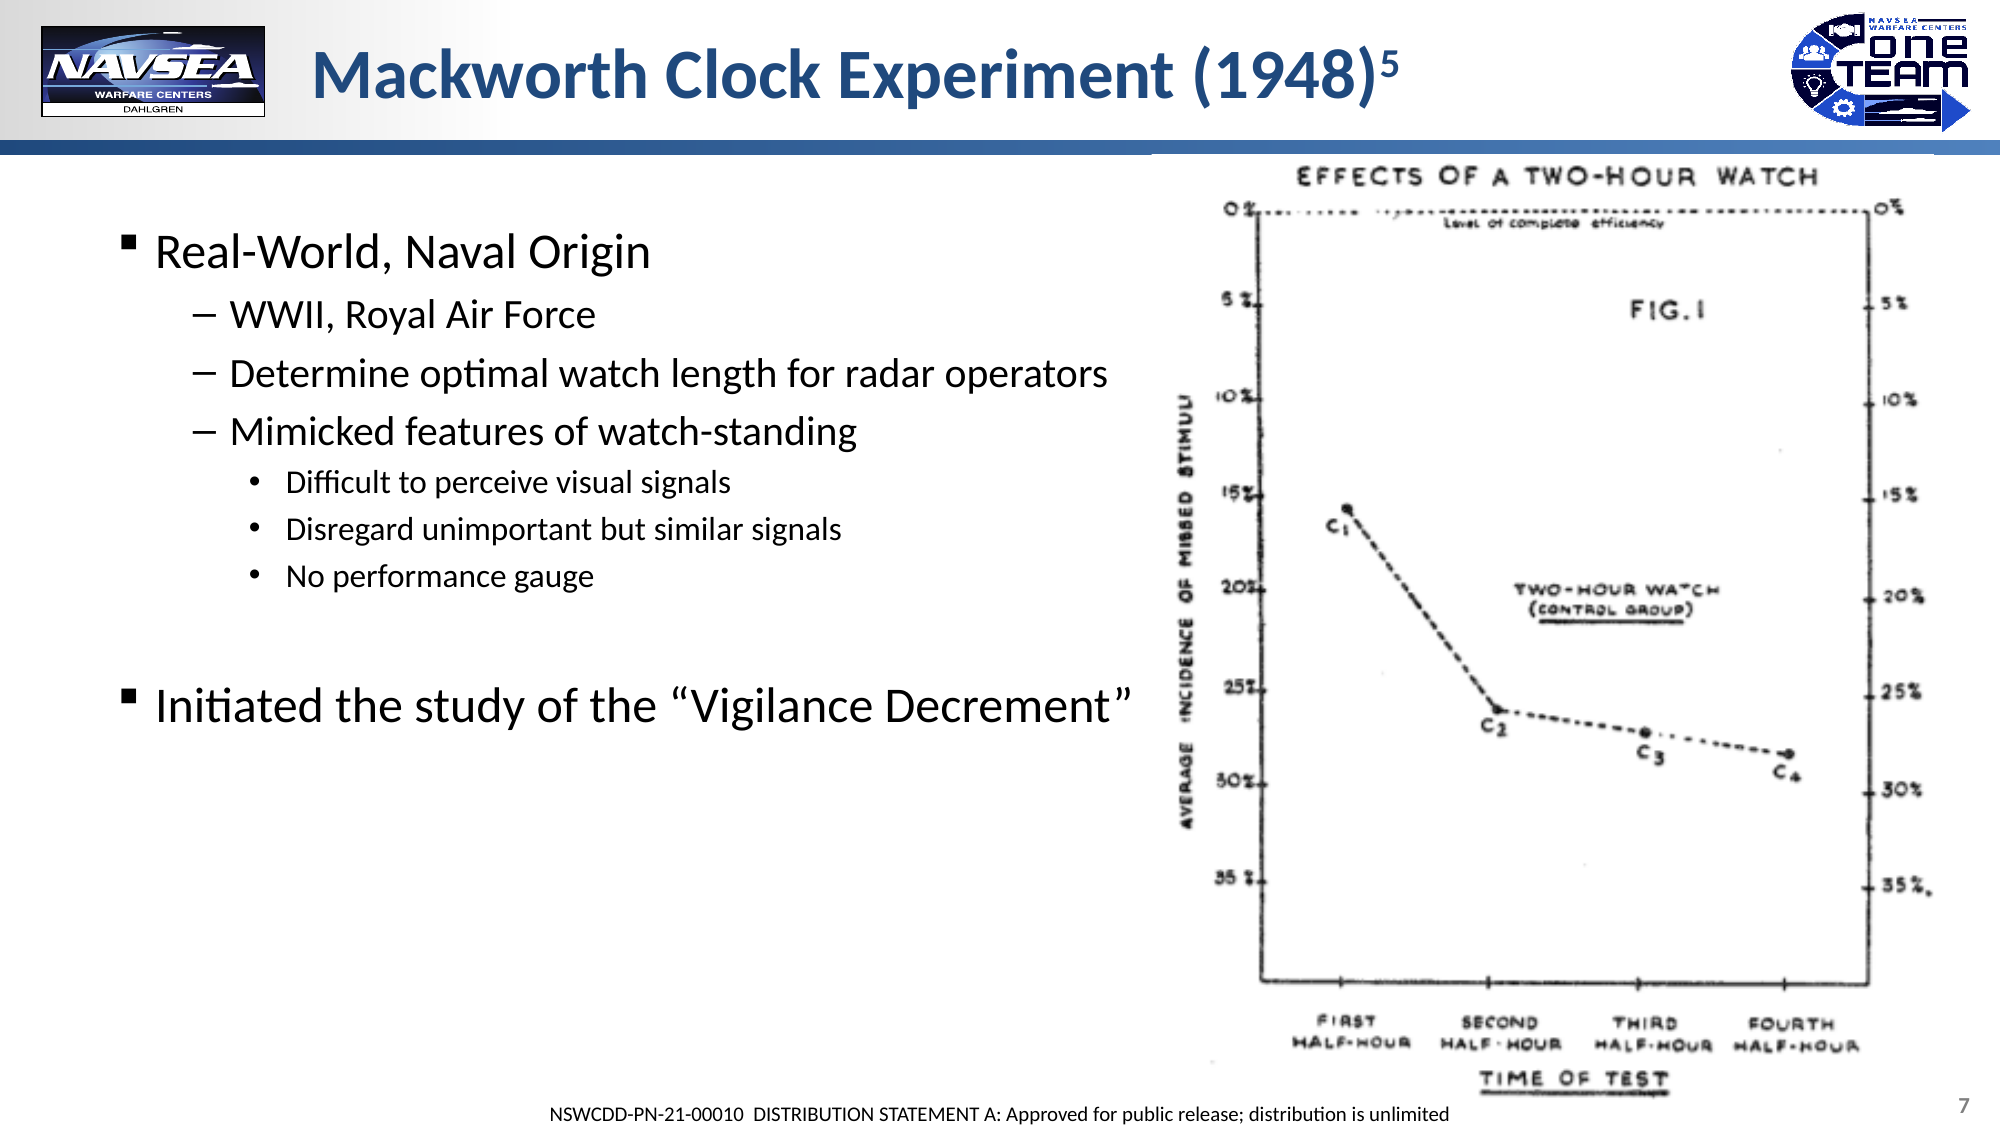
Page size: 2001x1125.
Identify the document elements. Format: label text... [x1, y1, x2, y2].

title Mackworth Clock Experiment (1948)5 [296, 18, 1961, 122]
picture [1151, 154, 1935, 1106]
picture [1783, 0, 1976, 145]
list Real-World, Naval Origin WWII, Royal Air Force Determine optimal watch length for radar operators Mimicked features of watch-standing Difficult to perceive visual signals Disregard unimportant but similar signals No performance gauge Initiated the study of the “Vigilance Decrement” [102, 211, 1146, 1091]
